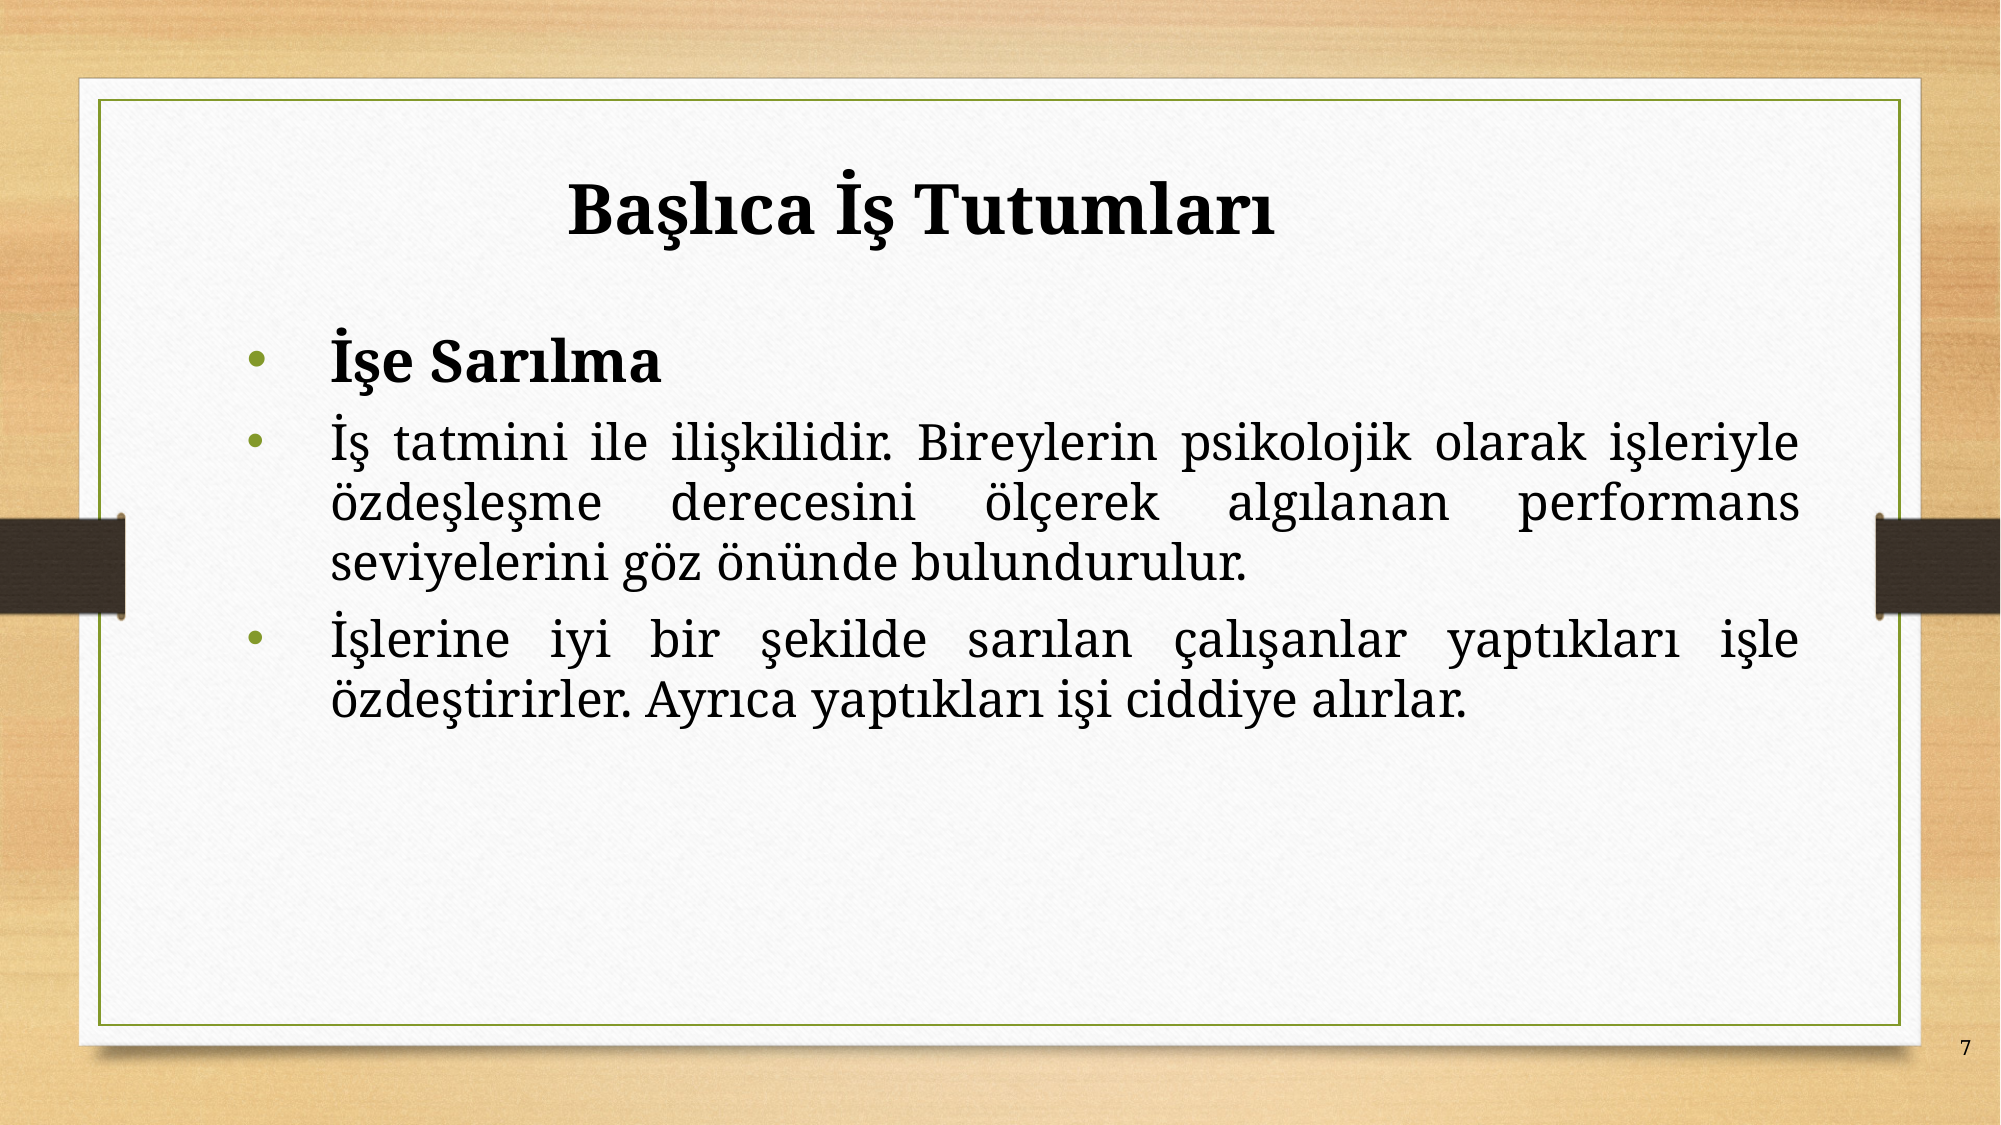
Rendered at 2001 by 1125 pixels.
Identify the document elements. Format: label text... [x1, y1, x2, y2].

title Başlıca İş Tutumları [178, 137, 1667, 277]
picture [0, 0, 2001, 1125]
slide_number 7 [1666, 1014, 1992, 1084]
list İşe Sarılma İş tatmini ile ilişkilidir. Bireylerin psikolojik olarak işleriyle özdeşleşme derecesini ölçerek algılanan performans seviyelerini göz önünde bulundurulur. İşlerine iyi bir şekilde sarılan çalışanlar yaptıkları işle özdeştirirler. Ayrıca yaptıkları işi ciddiye alırlar. [210, 323, 1822, 975]
